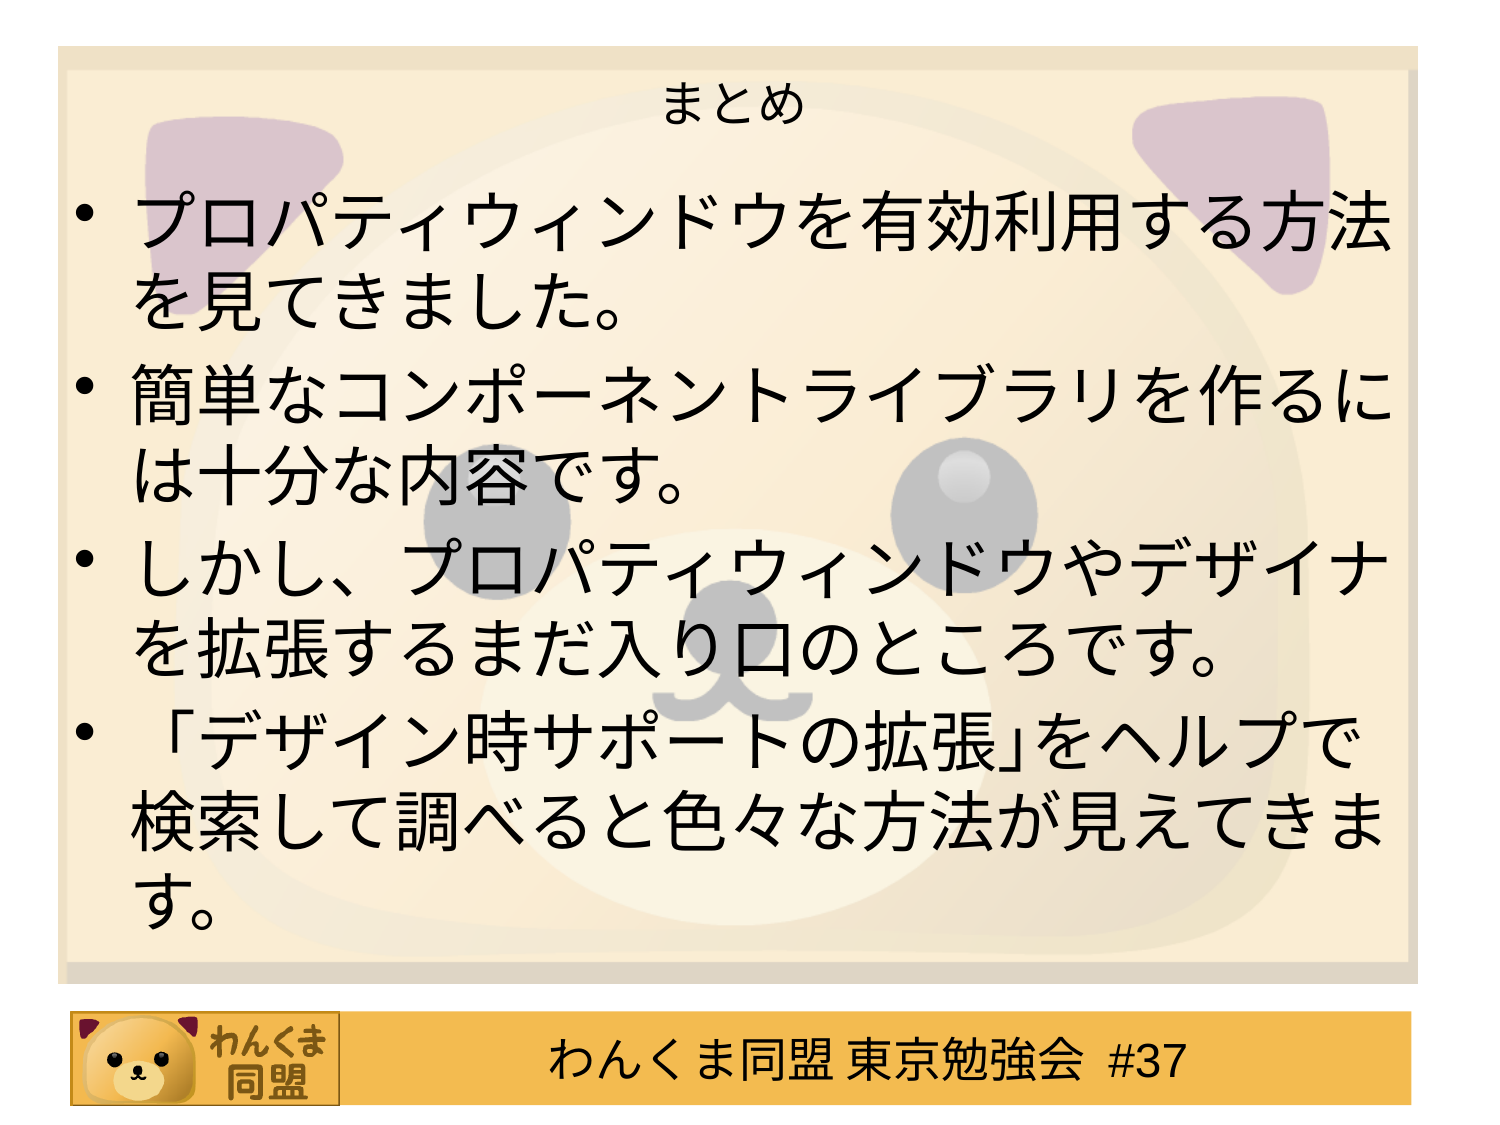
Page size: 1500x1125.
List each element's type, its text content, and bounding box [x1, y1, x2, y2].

title まとめ [58, 44, 1407, 162]
picture [58, 46, 1418, 172]
list プロパティウィンドウを有効利用する方法を見てきました。 簡単なコンポーネントライブラリを作るには十分な内容です。 しかし、プロパティウィンドウやデザイナを拡張するまだ入り口のところです。 「デザイン時サポートの拡張｣をヘルプで検索して調べると色々な方法が見えてきます。 [58, 172, 1426, 1006]
picture [70, 1011, 340, 1106]
